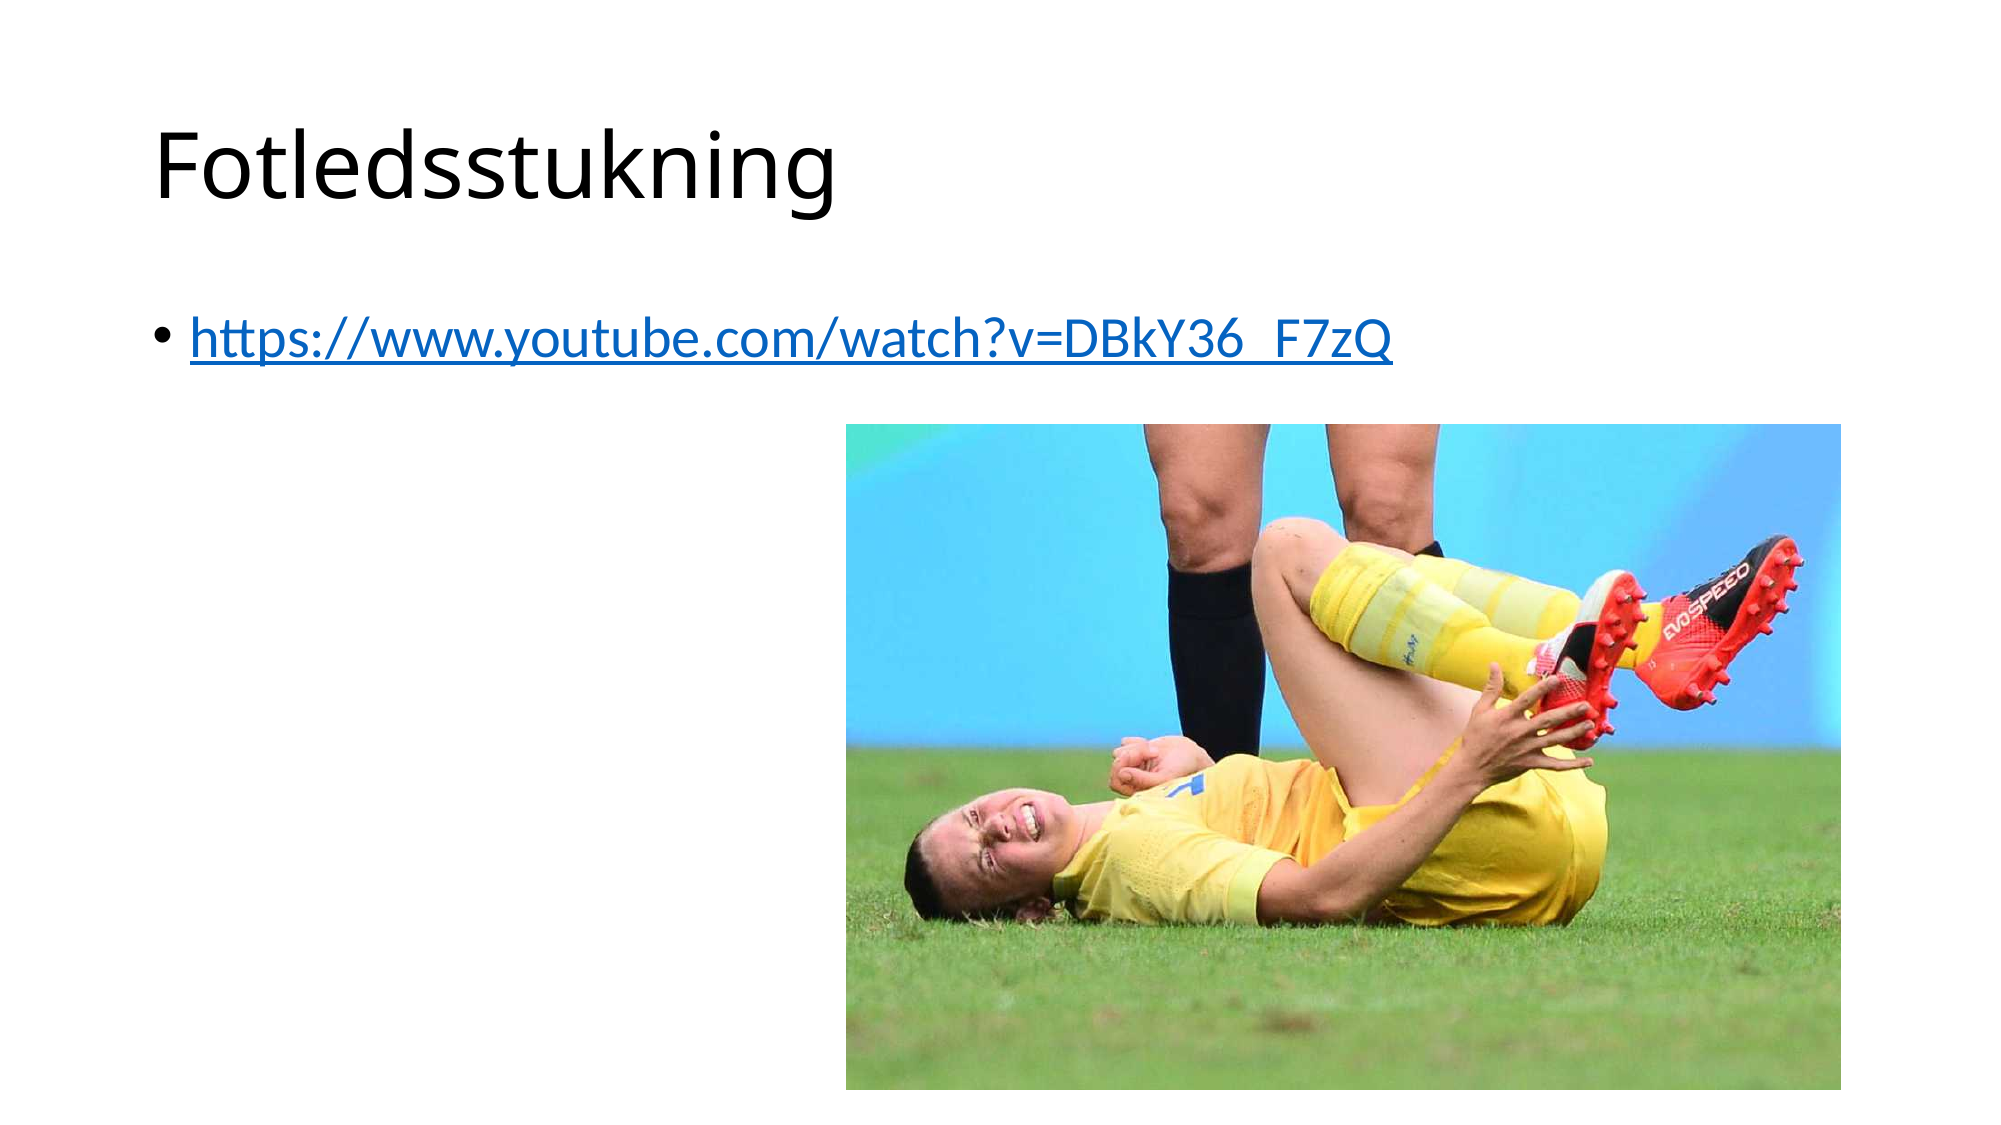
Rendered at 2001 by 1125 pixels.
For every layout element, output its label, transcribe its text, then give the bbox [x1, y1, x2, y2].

picture [846, 424, 1841, 1090]
list https://www.youtube.com/watch?v=DBkY36_F7zQ [137, 299, 1863, 1014]
title Fotledsstukning [137, 59, 1863, 278]
